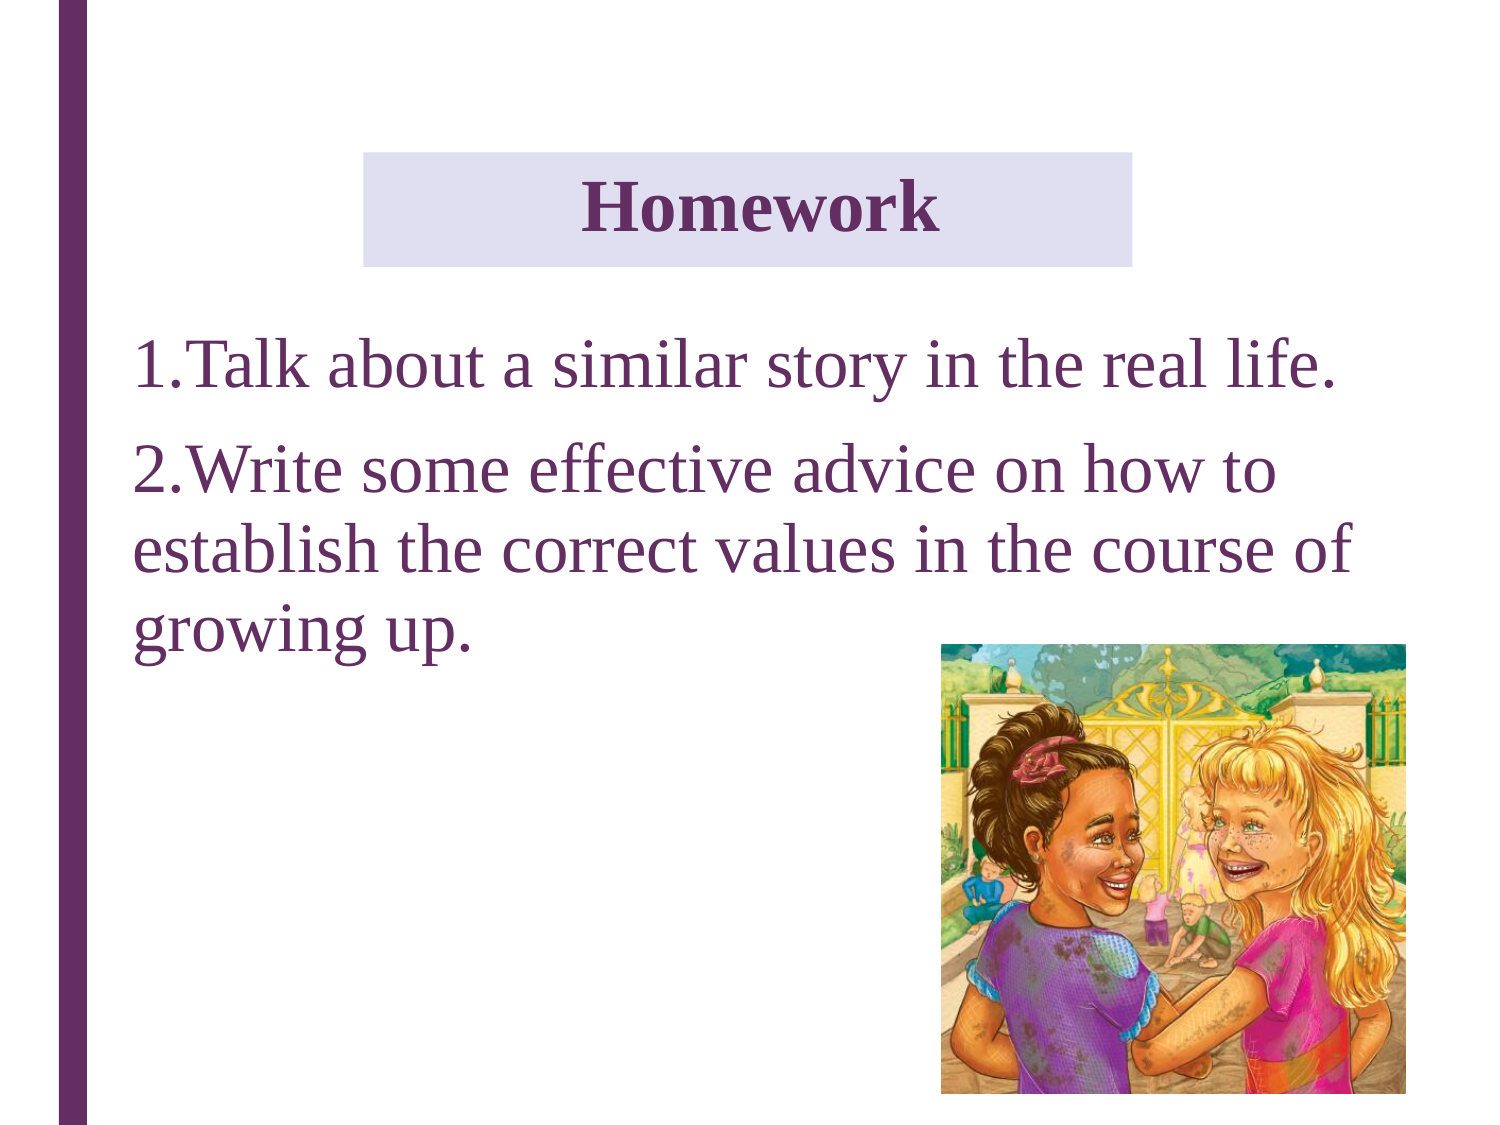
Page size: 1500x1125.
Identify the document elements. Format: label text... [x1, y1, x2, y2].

text_box Homework [363, 152, 1133, 267]
list 1.Talk about a similar story in the real life. 2.Write some effective advice on how to establish the correct values in the course of growing up. [117, 316, 1462, 841]
picture [941, 644, 1406, 1094]
